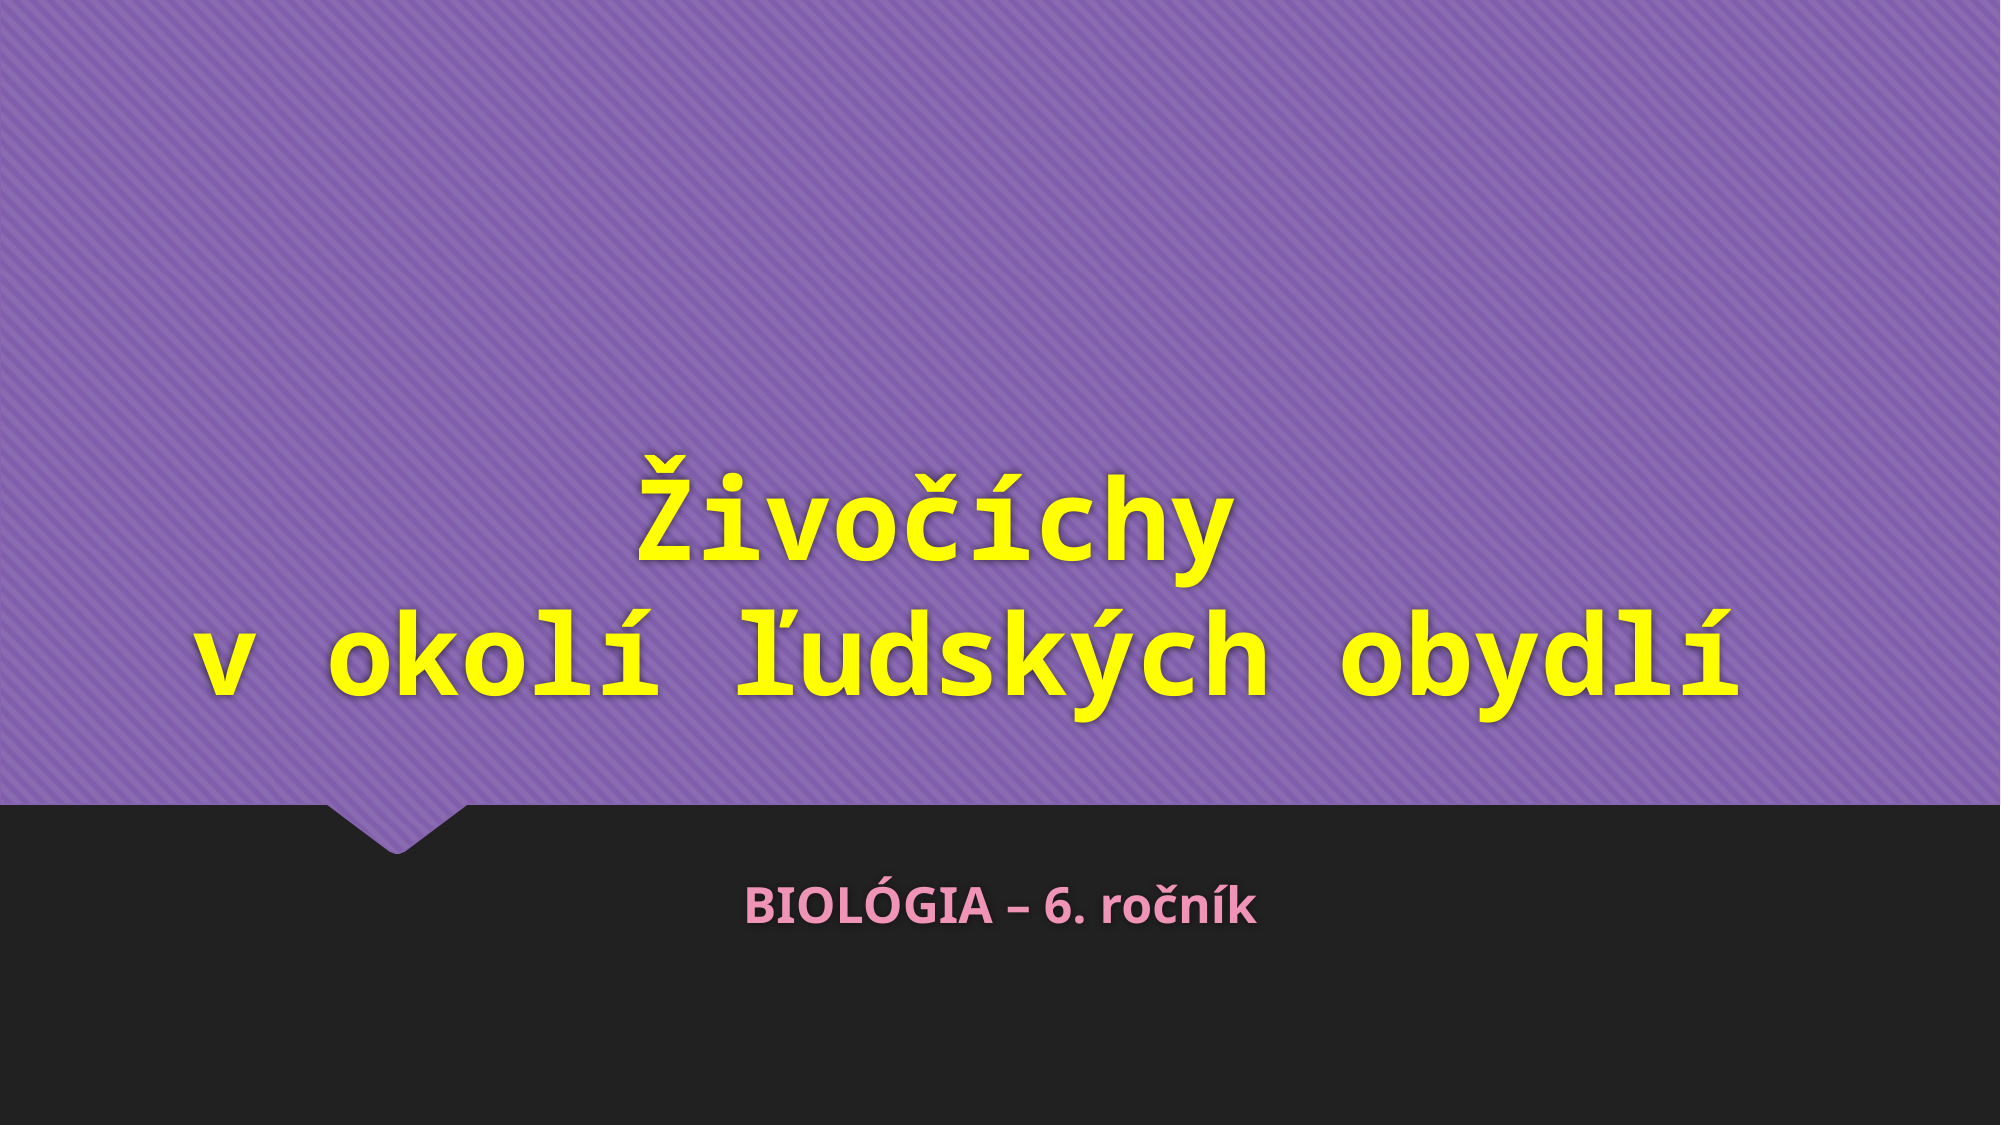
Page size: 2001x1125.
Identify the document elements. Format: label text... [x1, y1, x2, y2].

subtitle BIOLÓGIA – 6. ročník [132, 866, 1868, 977]
title Živočíchy v okolí ľudských obydlí [67, 156, 1868, 726]
